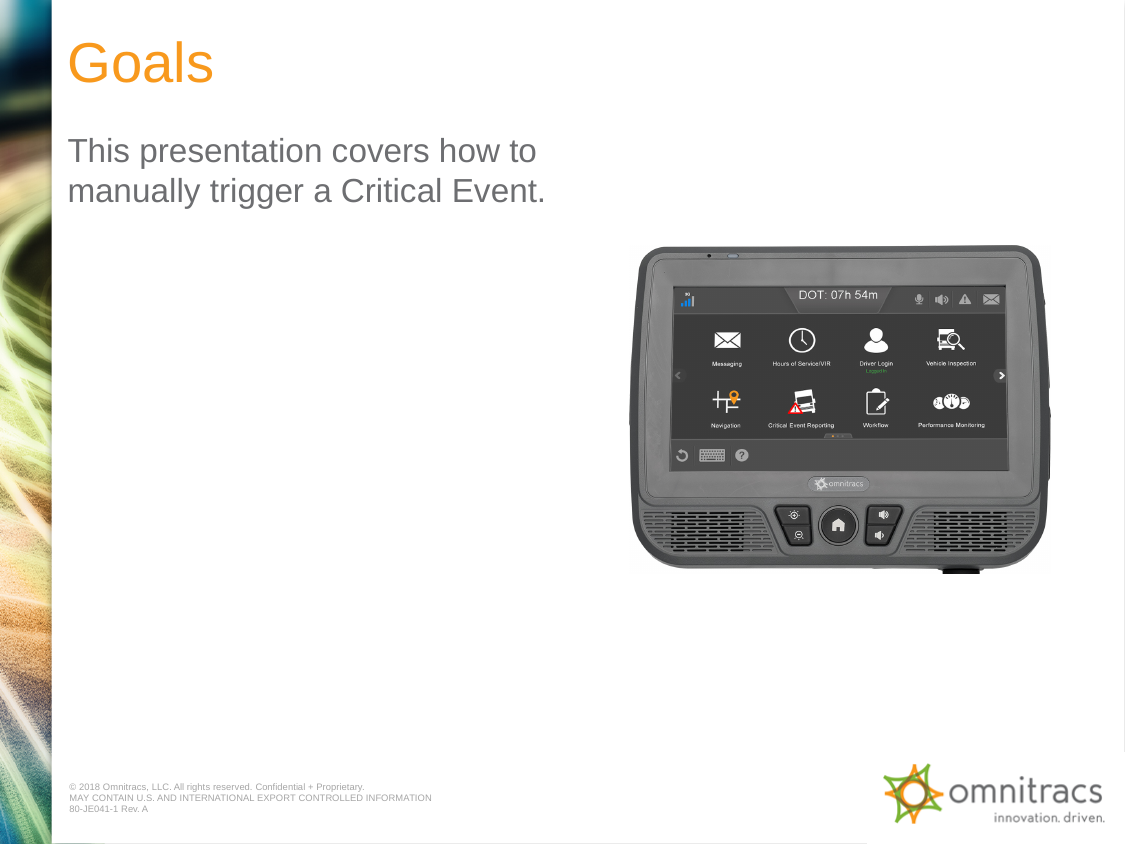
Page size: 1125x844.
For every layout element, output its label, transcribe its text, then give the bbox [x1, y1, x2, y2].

list This presentation covers how to manually trigger a Critical Event. [52, 121, 618, 752]
picture [0, 0, 51, 844]
picture [867, 752, 1125, 844]
picture [628, 245, 1051, 574]
title Goals [52, 0, 1125, 120]
